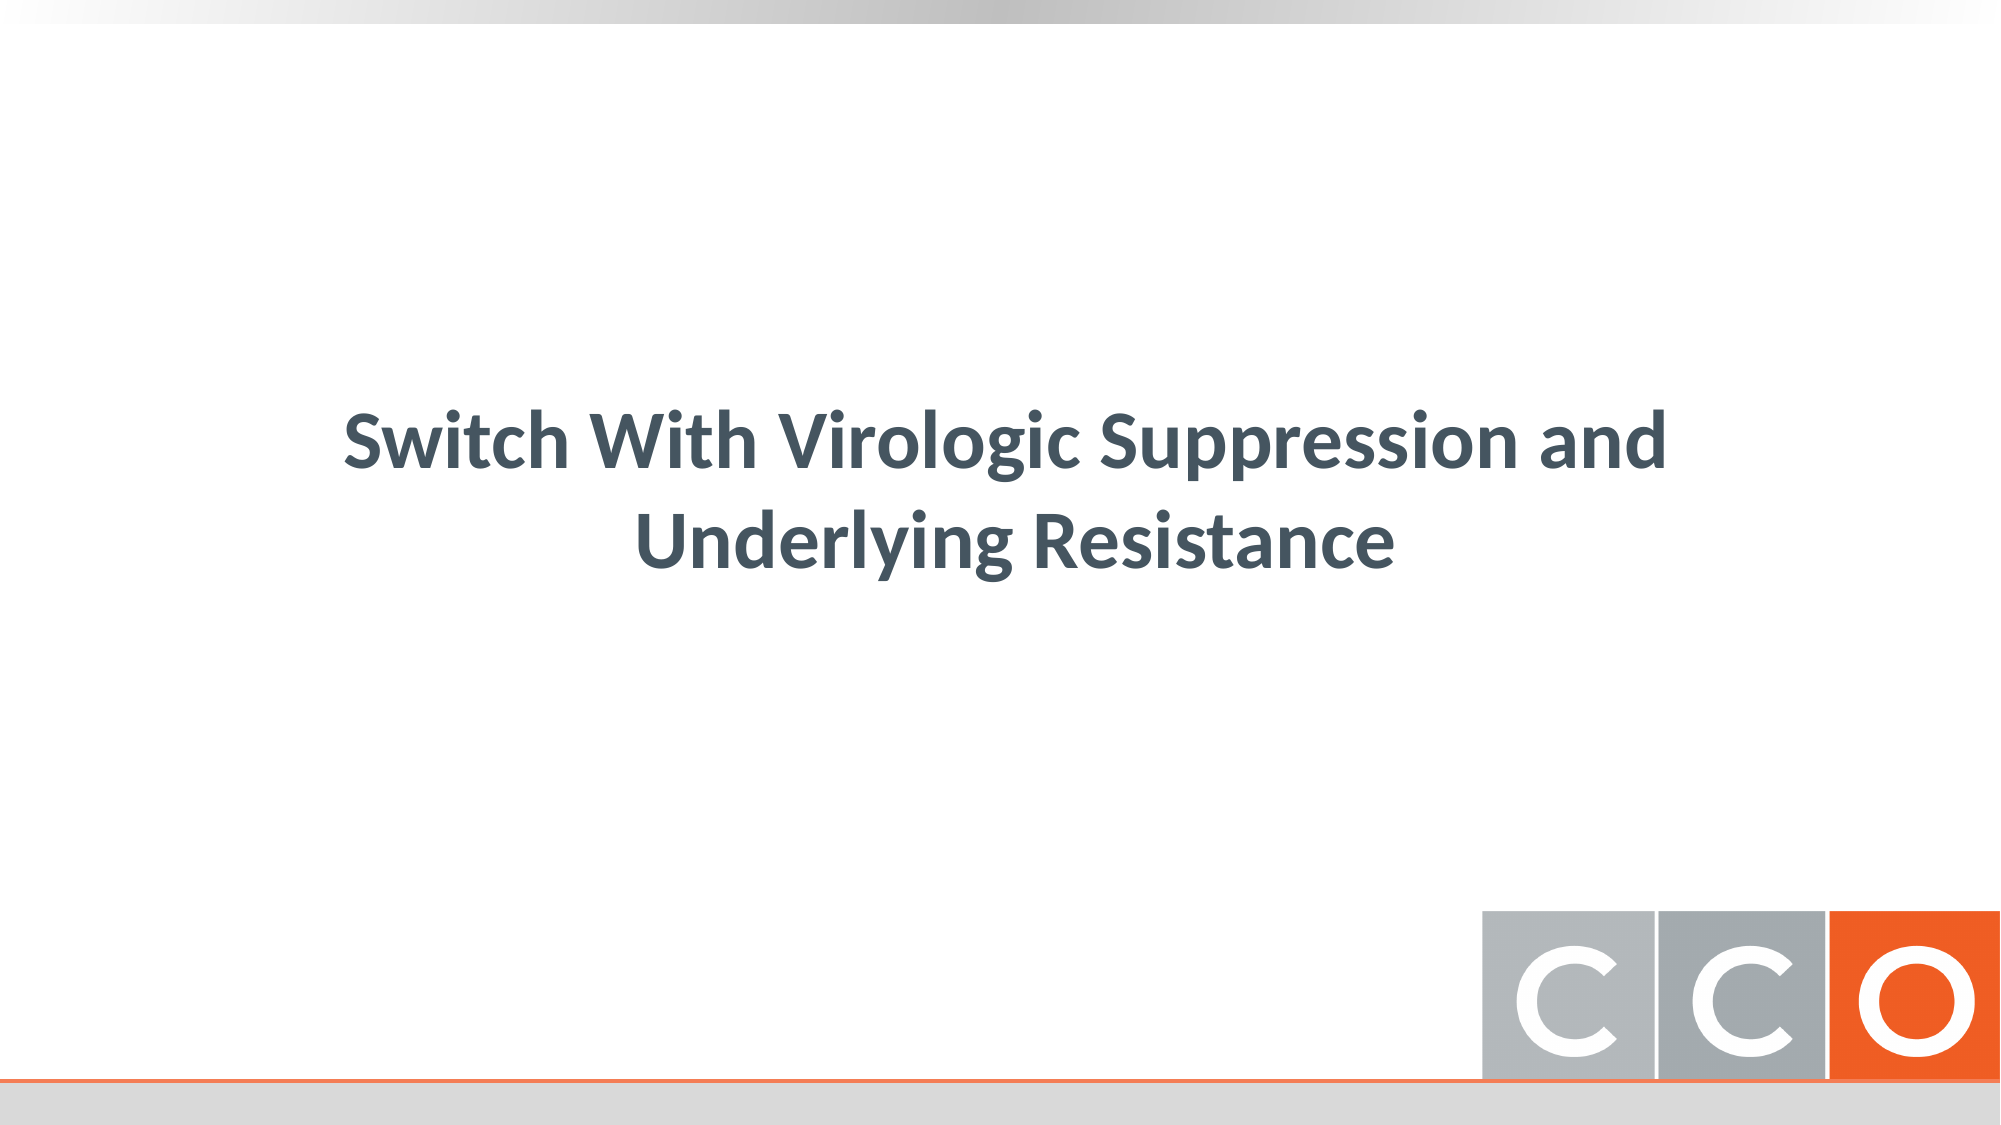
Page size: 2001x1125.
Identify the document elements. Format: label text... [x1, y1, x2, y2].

title Switch With Virologic Suppression and Underlying Resistance [84, 54, 1929, 916]
picture [1482, 911, 2000, 1079]
